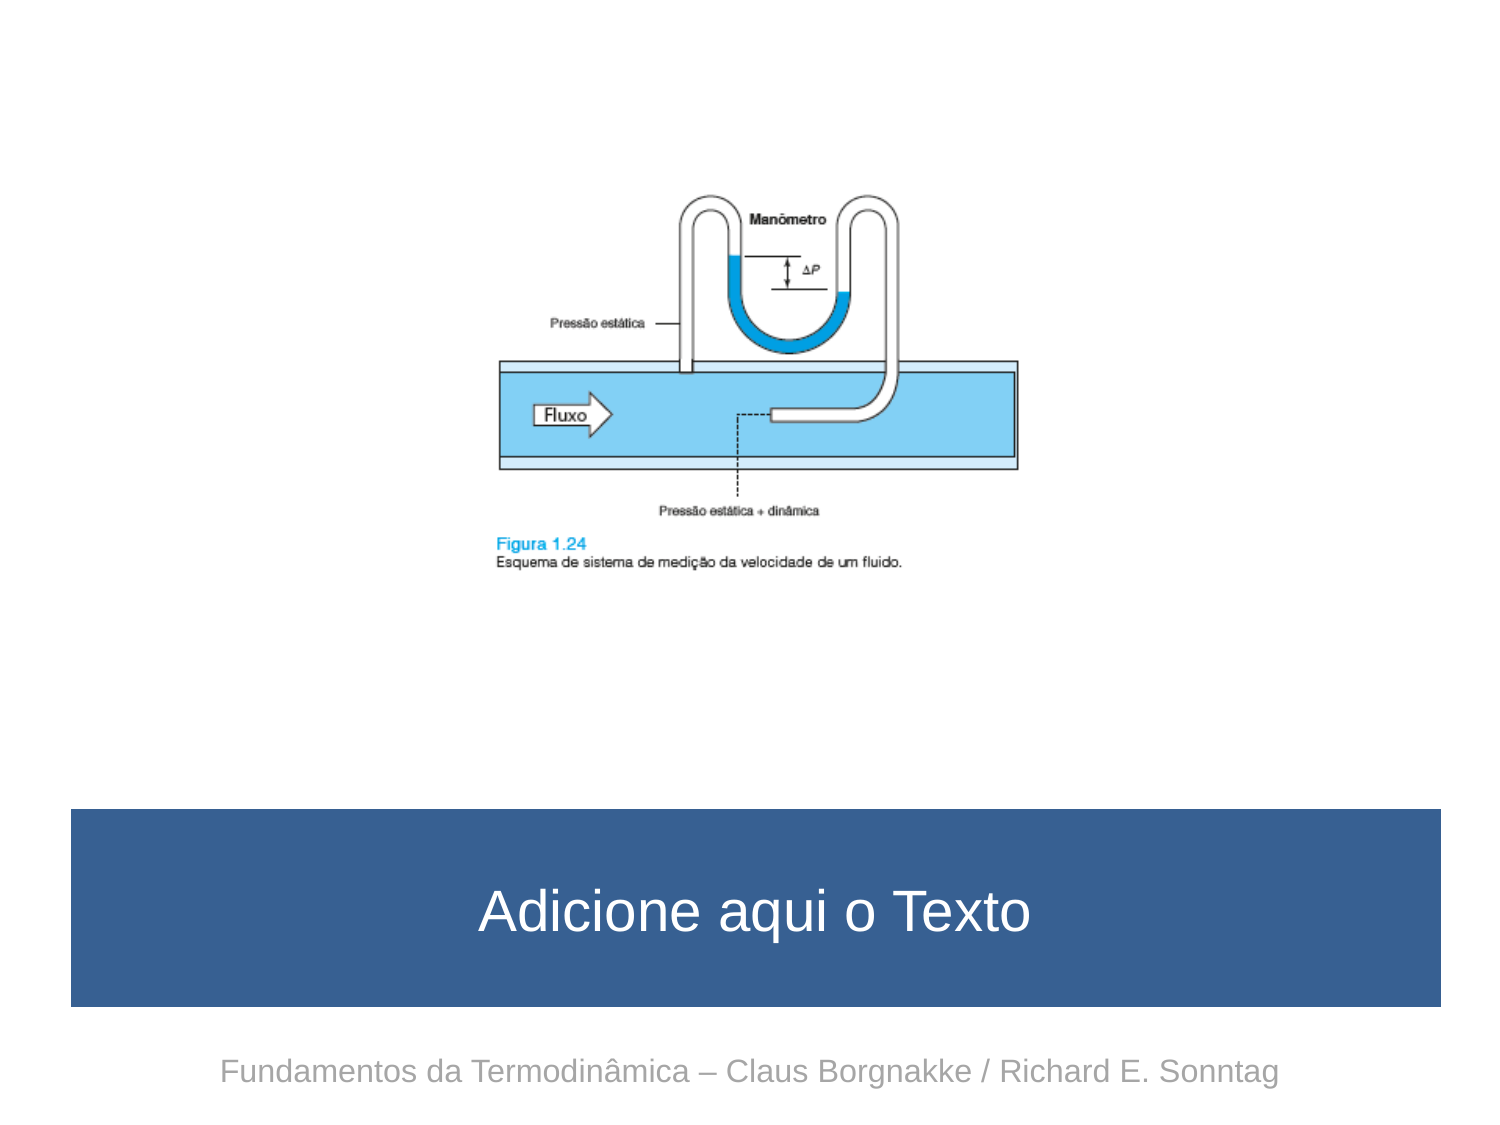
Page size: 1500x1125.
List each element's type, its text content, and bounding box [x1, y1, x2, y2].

text_box Adicione aqui o Texto [70, 808, 1442, 1008]
footer Fundamentos da Termodinâmica – Claus Borgnakke / Richard E. Sonntag [0, 1042, 1500, 1103]
picture [467, 184, 1025, 584]
